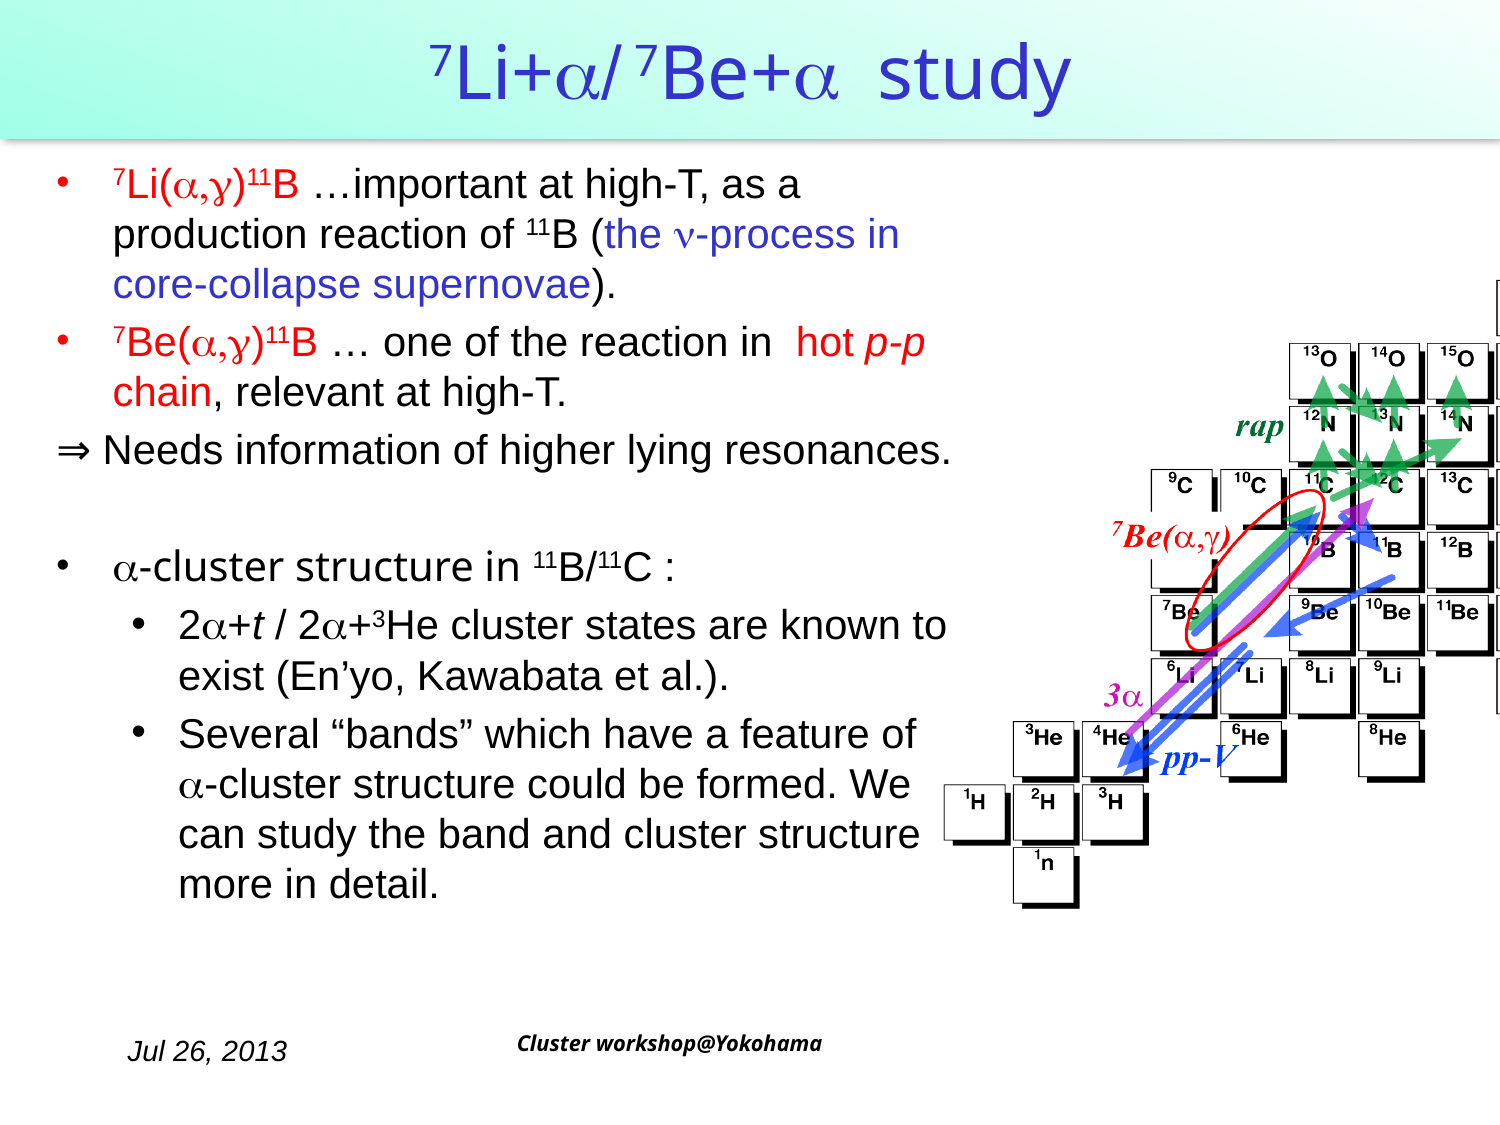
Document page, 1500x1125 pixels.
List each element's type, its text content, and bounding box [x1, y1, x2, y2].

title 7Li+a/ 7Be+a study [0, 0, 1500, 139]
footer Cluster workshop@Yokohama [501, 1024, 1001, 1101]
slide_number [112, 1024, 438, 1101]
picture [926, 148, 1500, 918]
list 7Li(a,g)11B …important at high-T, as a production reaction of 11B (the n-process in core-collapse supernovae). 7Be(a,g)11B … one of the reaction in hot p-p chain, relevant at high-T. ⇒ Needs information of higher lying resonances. a-cluster structure in 11B/11C : 2a+t / 2a+3He cluster states are known to exist (En’yo, Kawabata et al.). Several “bands” which have a feature of a-cluster structure could be formed. We can study the band and cluster structure more in detail. [41, 148, 969, 987]
